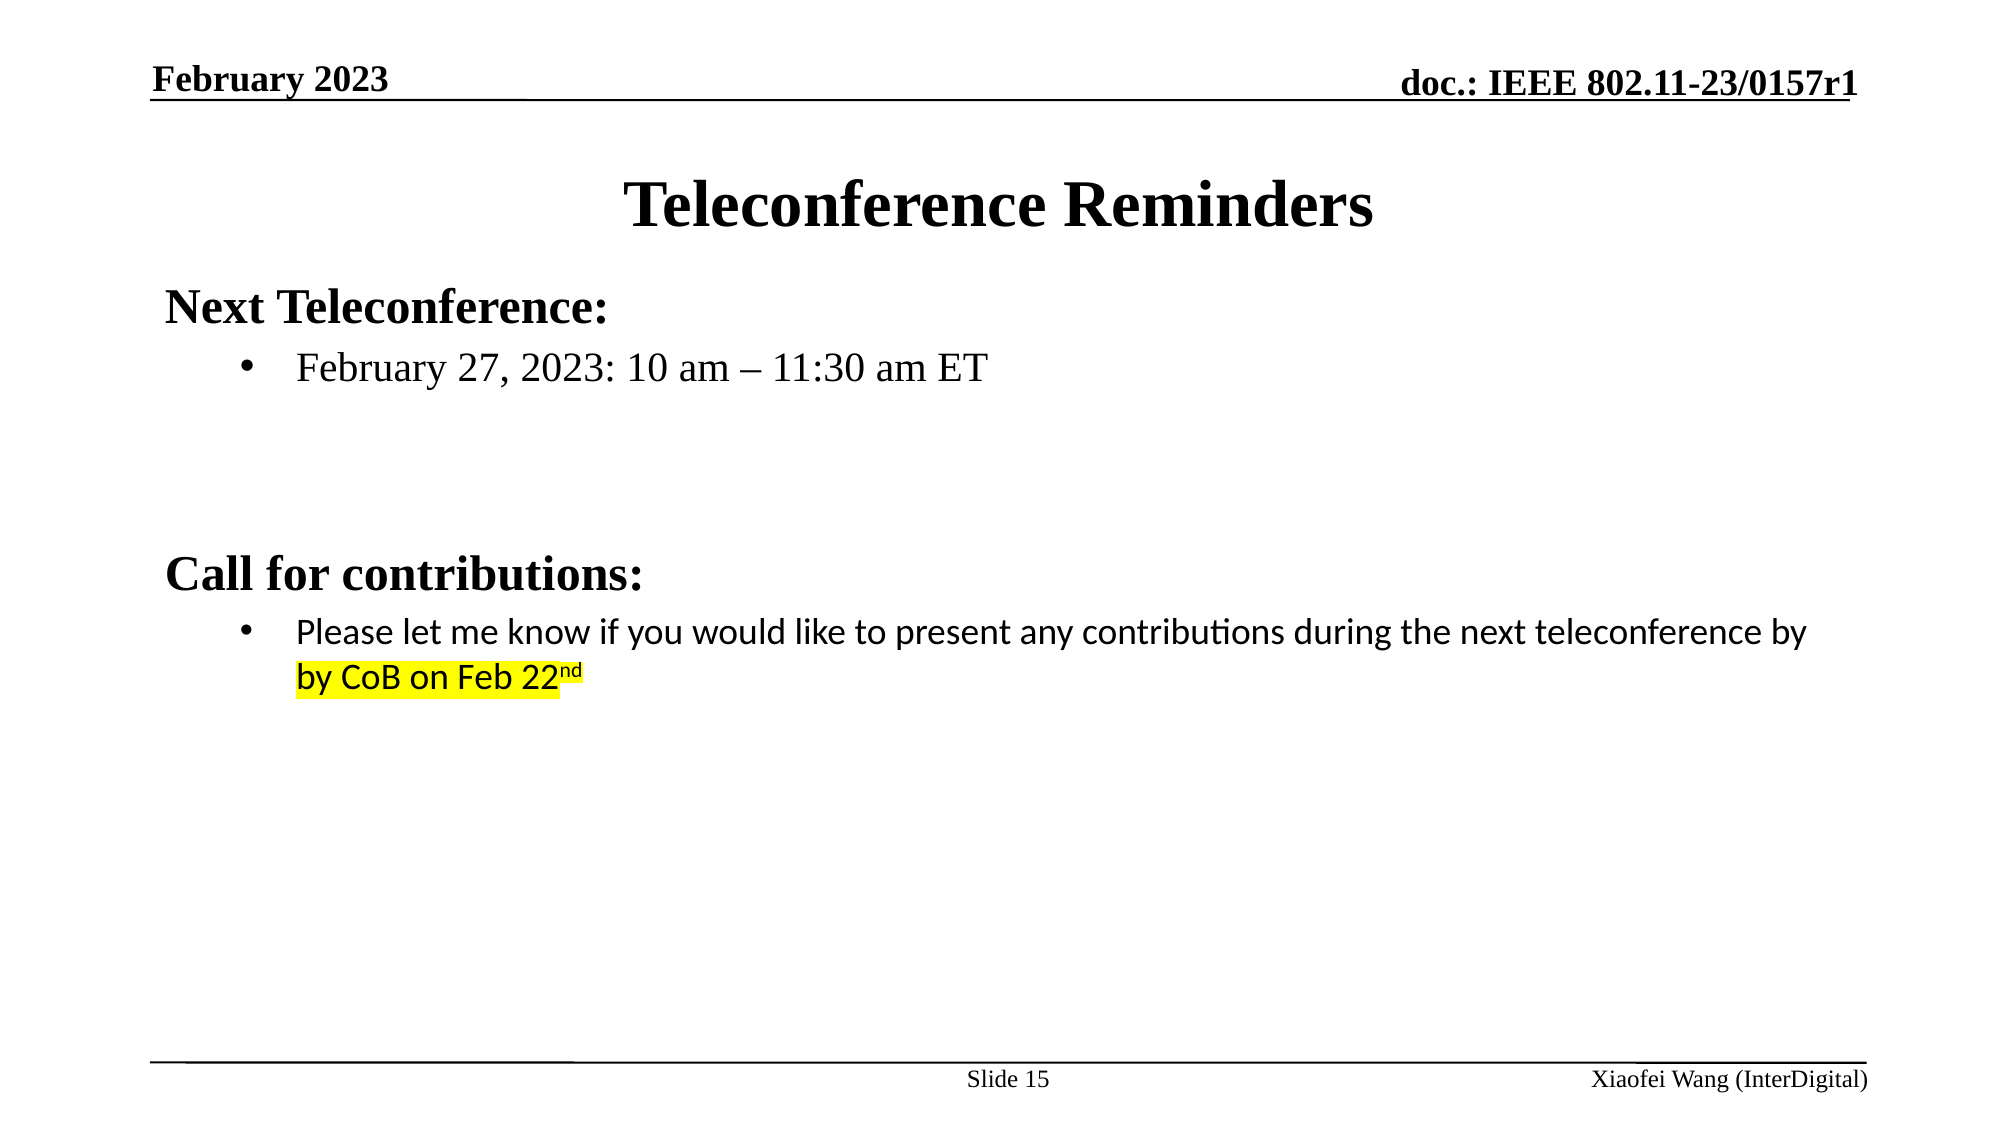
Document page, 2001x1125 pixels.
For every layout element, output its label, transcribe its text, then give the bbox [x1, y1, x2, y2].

footer Xiaofei Wang (InterDigital) [1171, 1061, 1869, 1093]
title Teleconference Reminders [149, 112, 1850, 237]
slide_number Slide 15 [950, 1061, 1067, 1123]
list Next Teleconference: February 27, 2023: 10 am – 11:30 am ET Call for contributions: Please let me know if you would like to present any contributions during the next teleconference by by CoB on Feb 22nd [149, 237, 1850, 913]
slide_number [152, 54, 563, 100]
